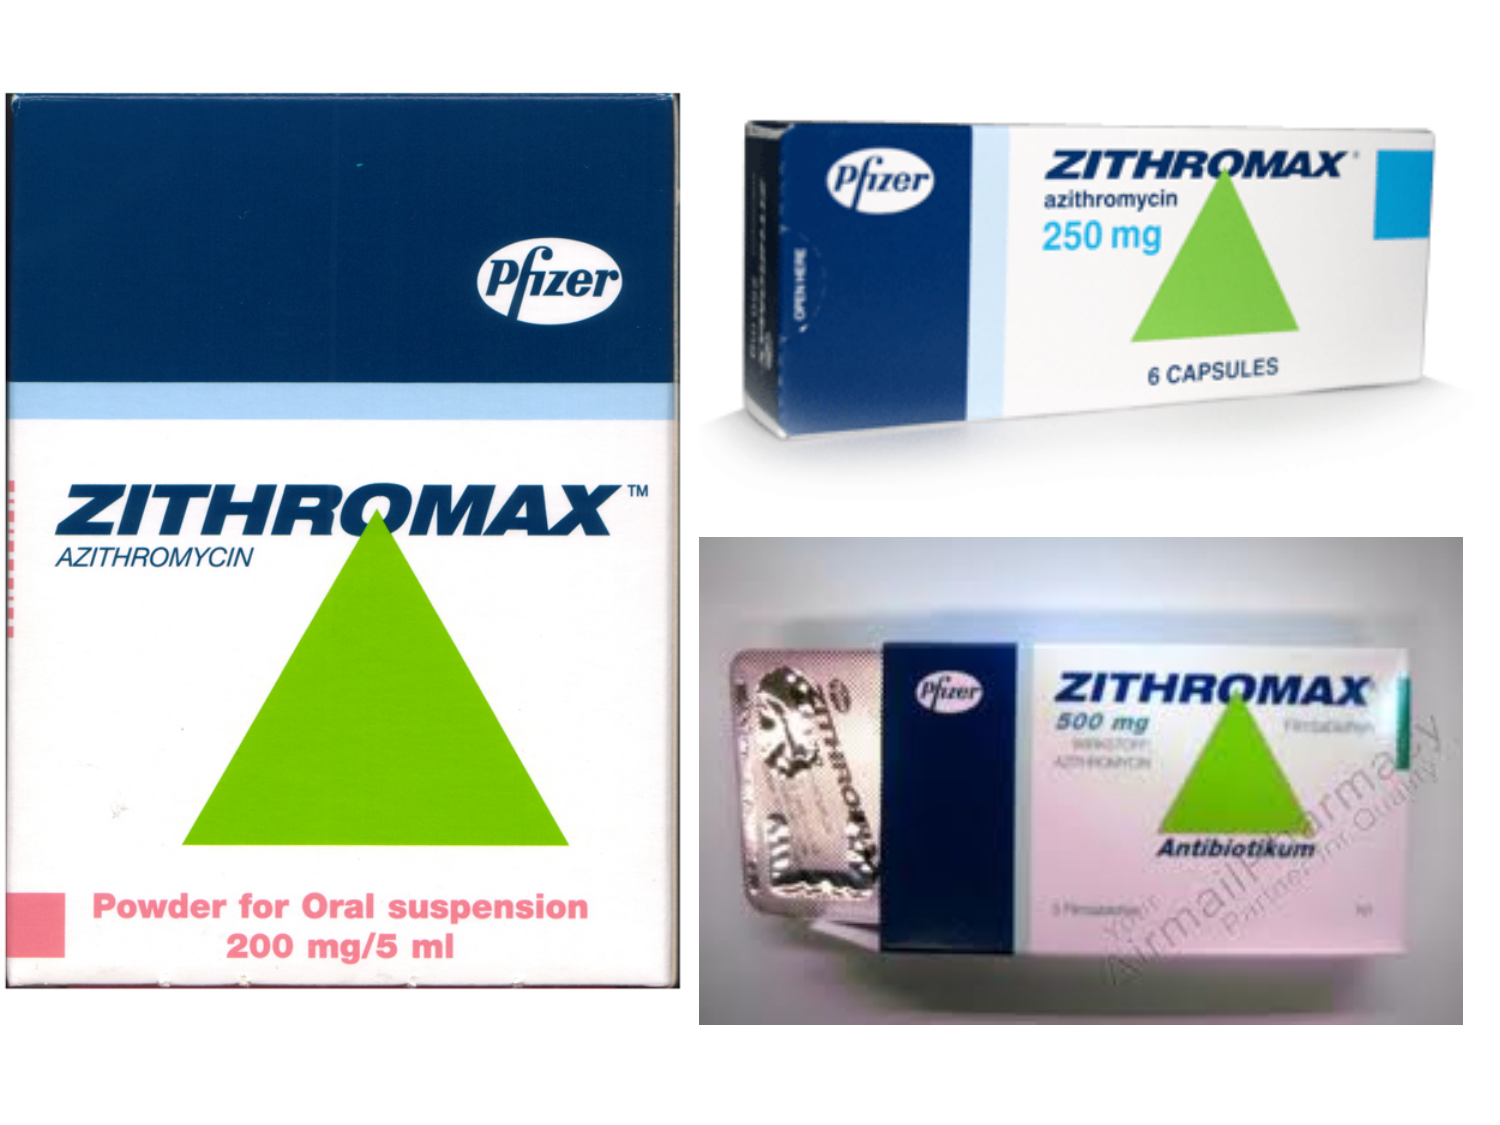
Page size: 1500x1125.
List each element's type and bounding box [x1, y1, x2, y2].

picture [0, 0, 1476, 1026]
